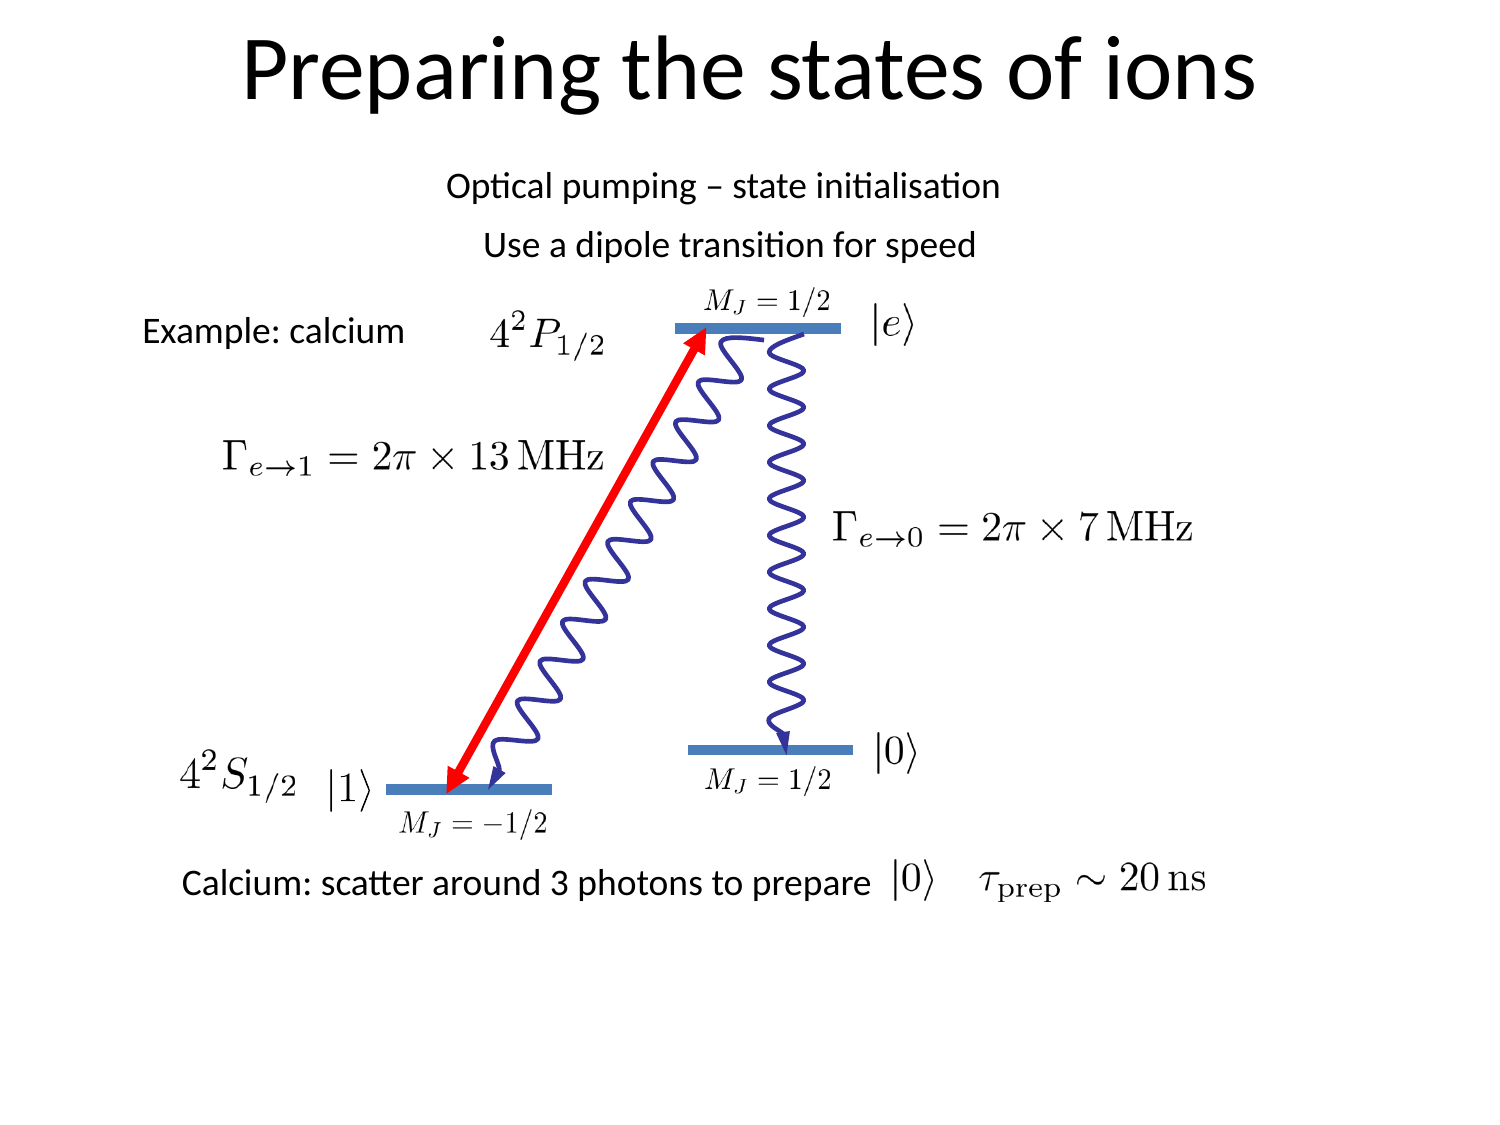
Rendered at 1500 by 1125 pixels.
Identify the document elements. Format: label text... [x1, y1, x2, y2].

title Preparing the states of ions [75, 0, 1425, 157]
text_box [675, 337, 765, 429]
picture [180, 749, 295, 803]
picture [893, 858, 934, 902]
picture [399, 809, 547, 840]
text_box [768, 337, 805, 429]
text_box Use a dipole transition for speed [468, 212, 993, 273]
text_box [488, 699, 561, 788]
text_box Optical pumping – state initialisation [431, 153, 1017, 214]
picture [978, 862, 1206, 903]
picture [874, 302, 913, 346]
text_box [768, 698, 805, 749]
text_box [343, 430, 810, 691]
picture [223, 440, 603, 477]
picture [705, 766, 831, 796]
picture [490, 309, 603, 362]
picture [330, 769, 370, 812]
text_box Calcium: scatter around 3 photons to prepare [167, 850, 897, 911]
text_box Example: calcium [127, 298, 429, 358]
picture [704, 287, 829, 317]
picture [833, 510, 1193, 547]
picture [876, 731, 917, 775]
